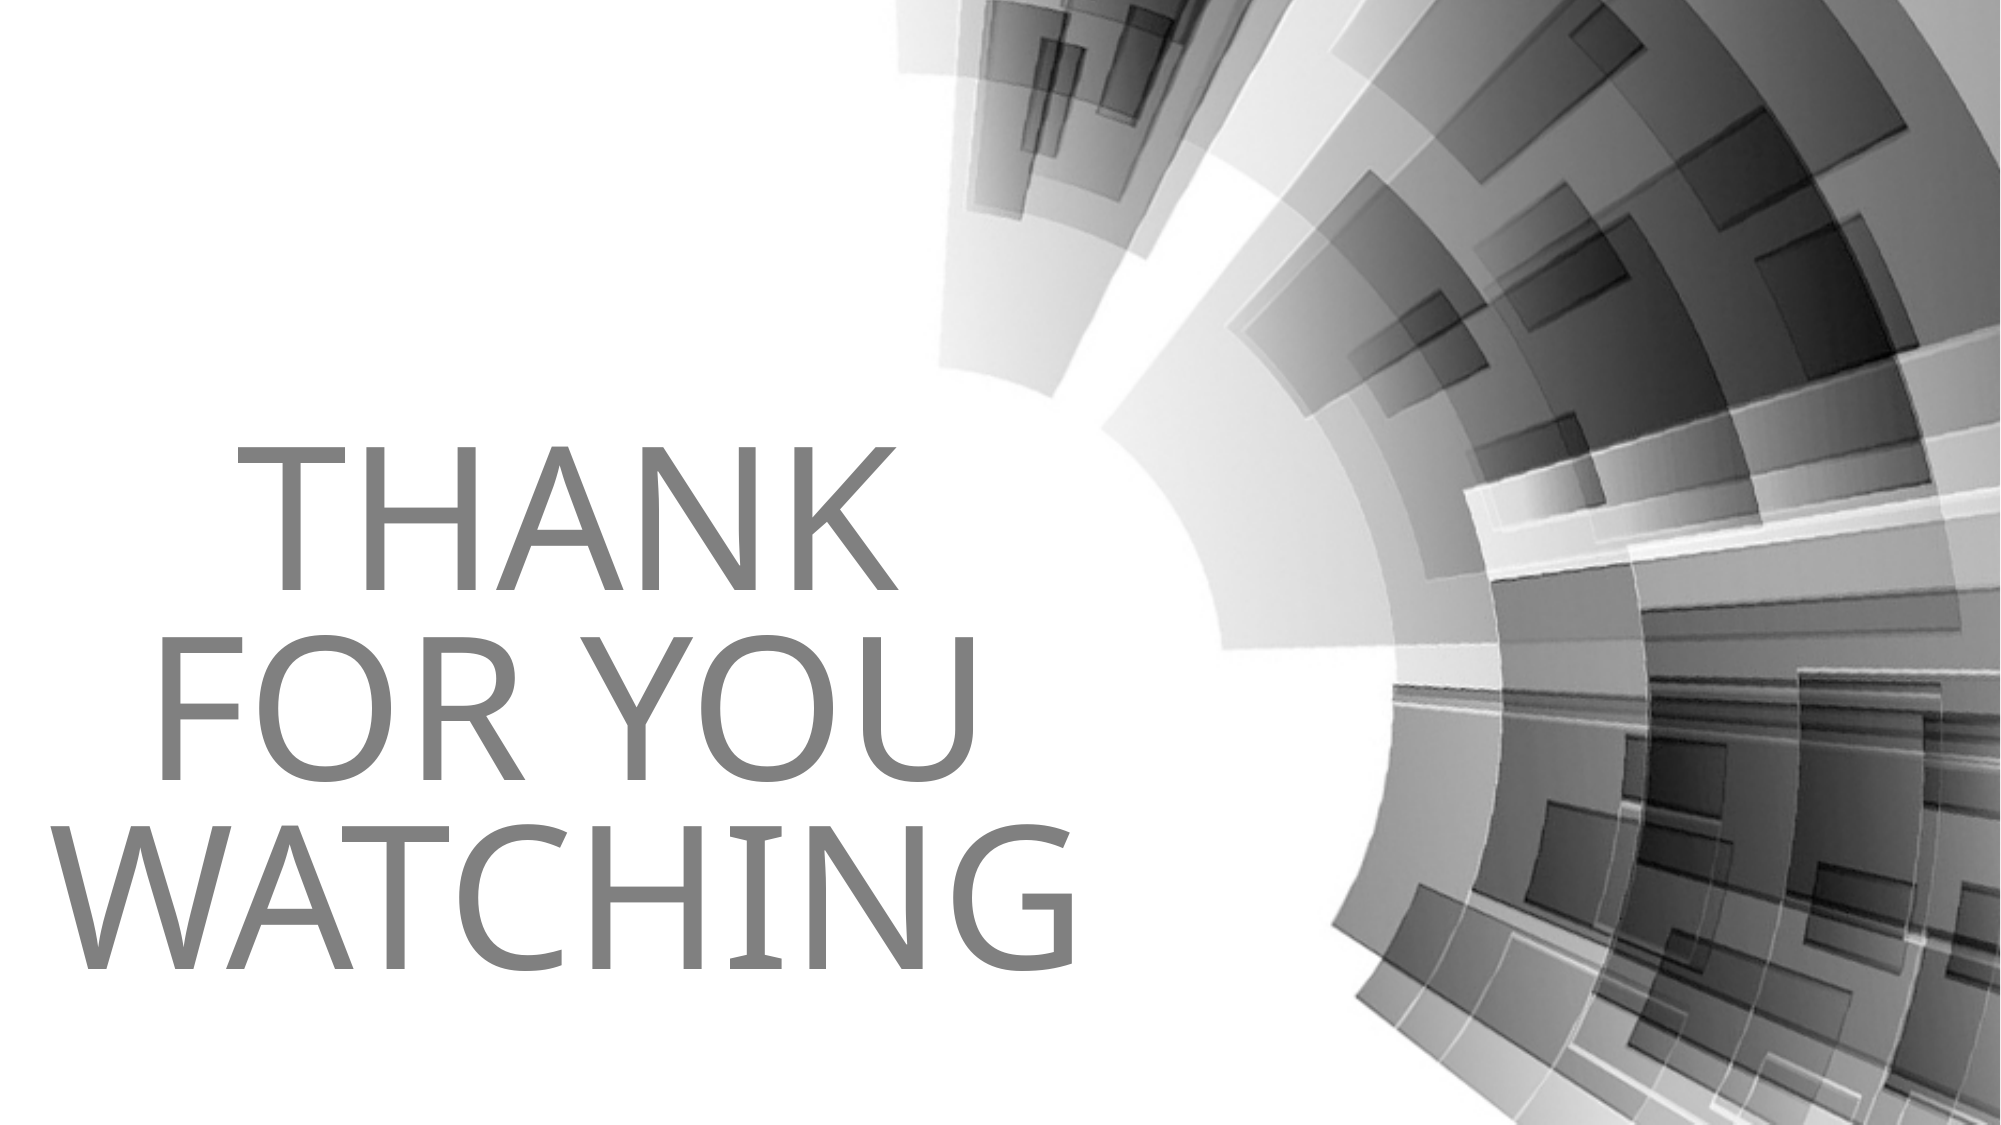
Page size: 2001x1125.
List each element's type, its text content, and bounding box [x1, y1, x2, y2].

text_box THANK [27, 263, 1109, 452]
text_box WATCHING [27, 642, 1109, 1017]
text_box FOR YOU [27, 452, 1109, 642]
picture [0, 0, 2001, 1125]
